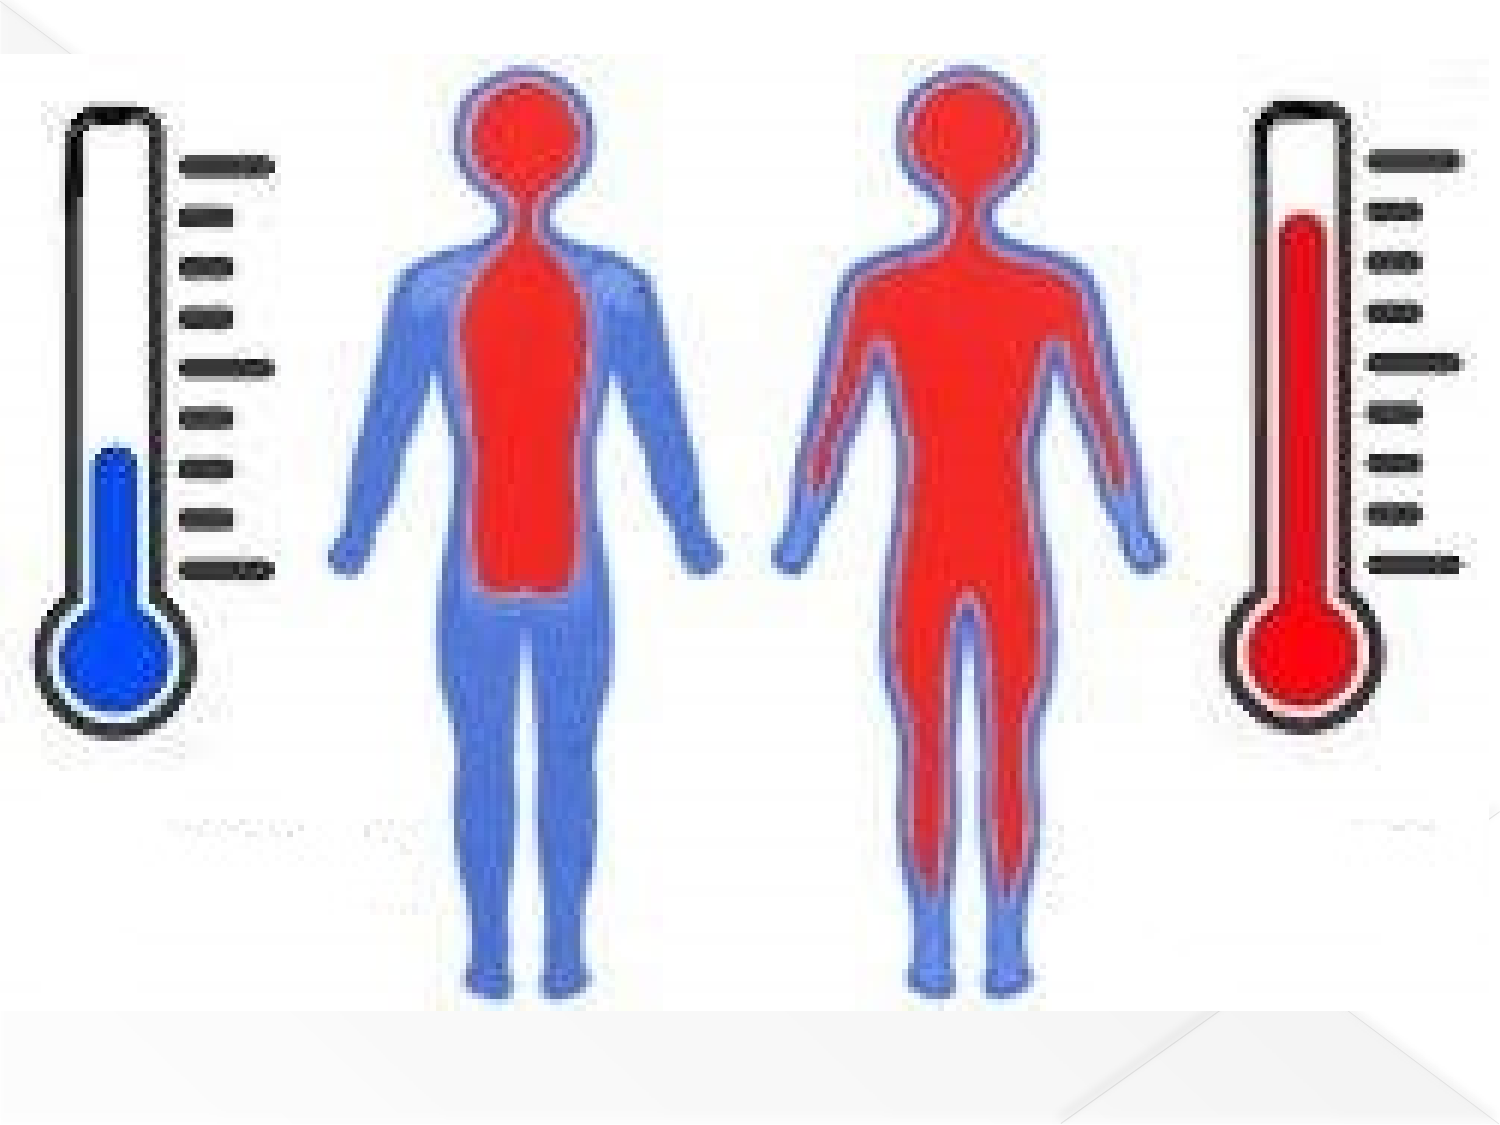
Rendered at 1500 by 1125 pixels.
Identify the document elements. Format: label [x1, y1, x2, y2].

picture [0, 54, 1490, 1011]
